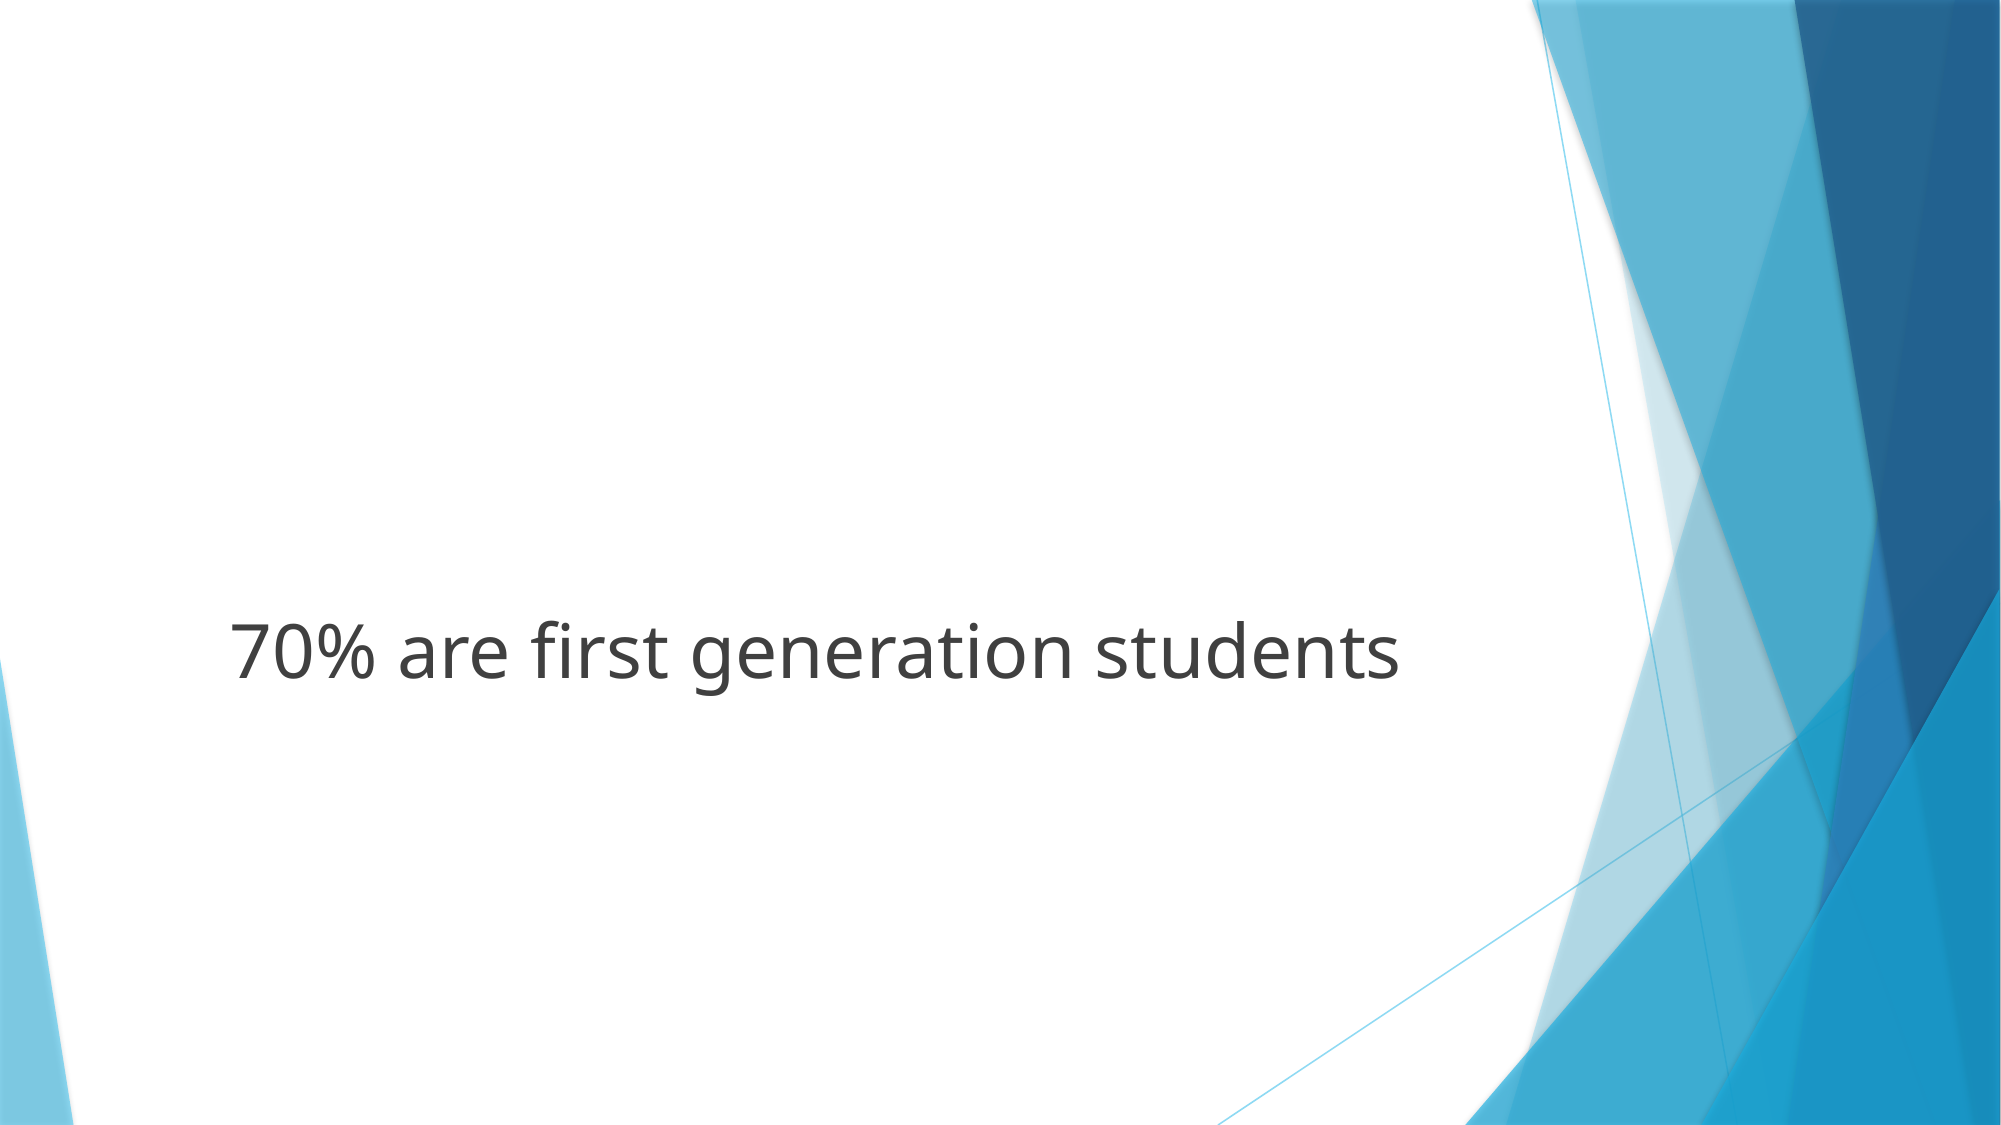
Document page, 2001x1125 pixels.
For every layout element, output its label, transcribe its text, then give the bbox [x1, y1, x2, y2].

list 70% are first generation students [111, 354, 1522, 992]
